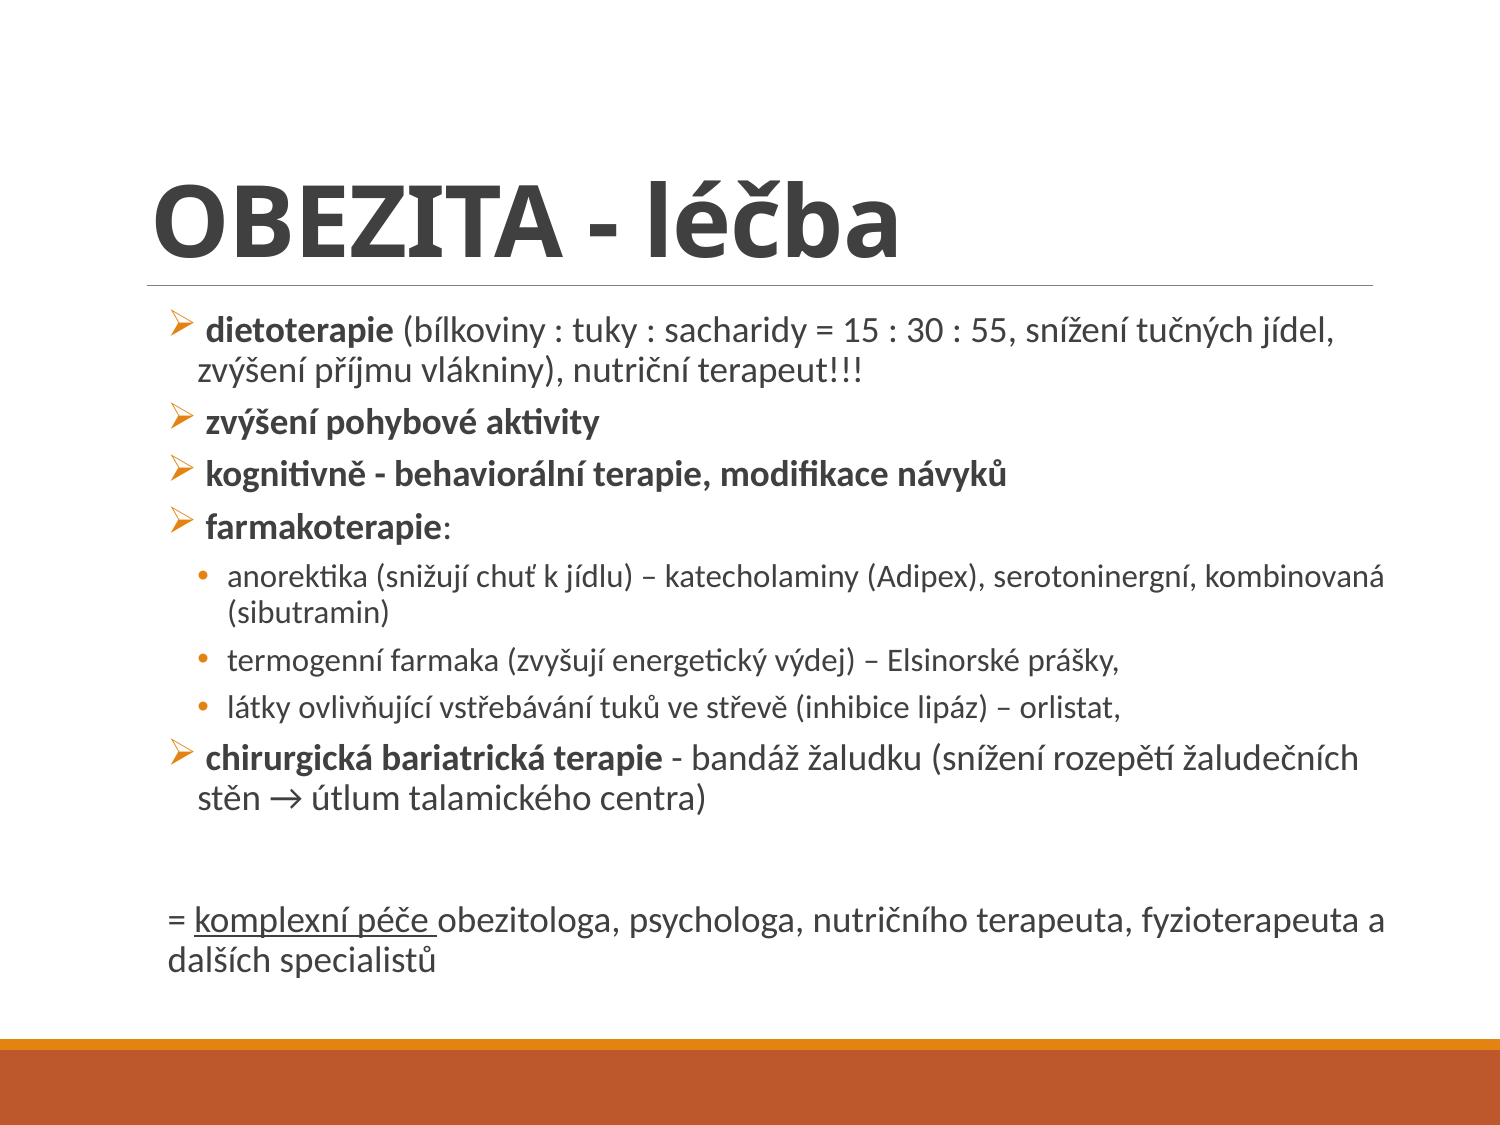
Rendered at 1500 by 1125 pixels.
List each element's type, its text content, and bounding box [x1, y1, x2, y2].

title OBEZITA - léčba [135, 47, 1373, 285]
list dietoterapie (bílkoviny : tuky : sacharidy = 15 : 30 : 55, snížení tučných jídel, zvýšení příjmu vlákniny), nutriční terapeut!!! zvýšení pohybové aktivity kognitivně - behaviorální terapie, modifikace návyků farmakoterapie: anorektika (snižují chuť k jídlu) – katecholaminy (Adipex), serotoninergní, kombinovaná (sibutramin) termogenní farmaka (zvyšují energetický výdej) – Elsinorské prášky, látky ovlivňující vstřebávání tuků ve střevě (inhibice lipáz) – orlistat, chirurgická bariatrická terapie - bandáž žaludku (snížení rozepětí žaludečních stěn → útlum talamického centra) = komplexní péče obezitologa, psychologa, nutričního terapeuta, fyzioterapeuta a dalších specialistů [135, 302, 1424, 988]
